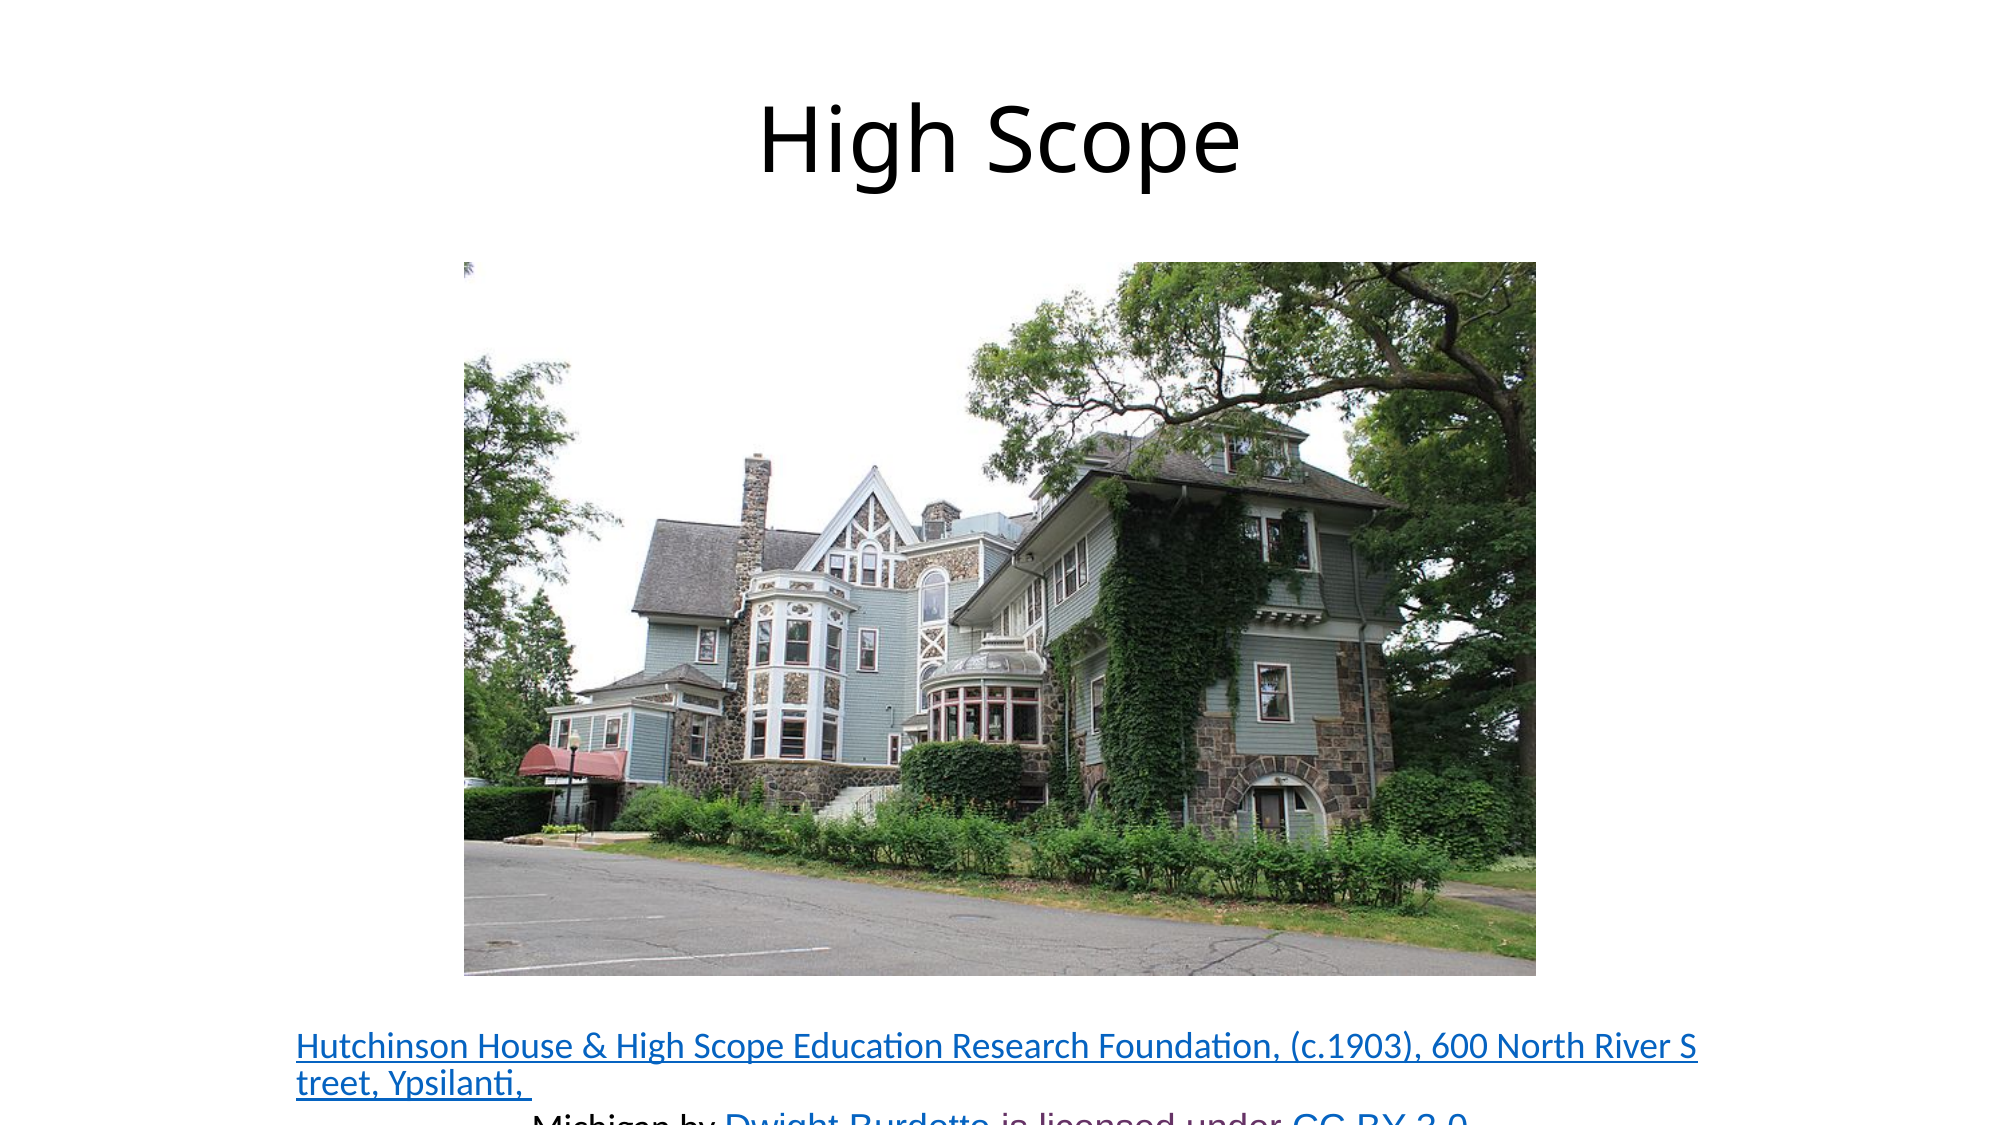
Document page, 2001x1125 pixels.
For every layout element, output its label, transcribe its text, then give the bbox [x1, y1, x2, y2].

title High Scope [137, 33, 1863, 252]
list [464, 262, 1536, 976]
text_box Hutchinson House & High Scope Education Research Foundation, (c.1903), 600 North River Street, Ypsilanti, Michigan by Dwight Burdette is licensed under CC BY 3.0 [281, 1013, 1719, 1118]
